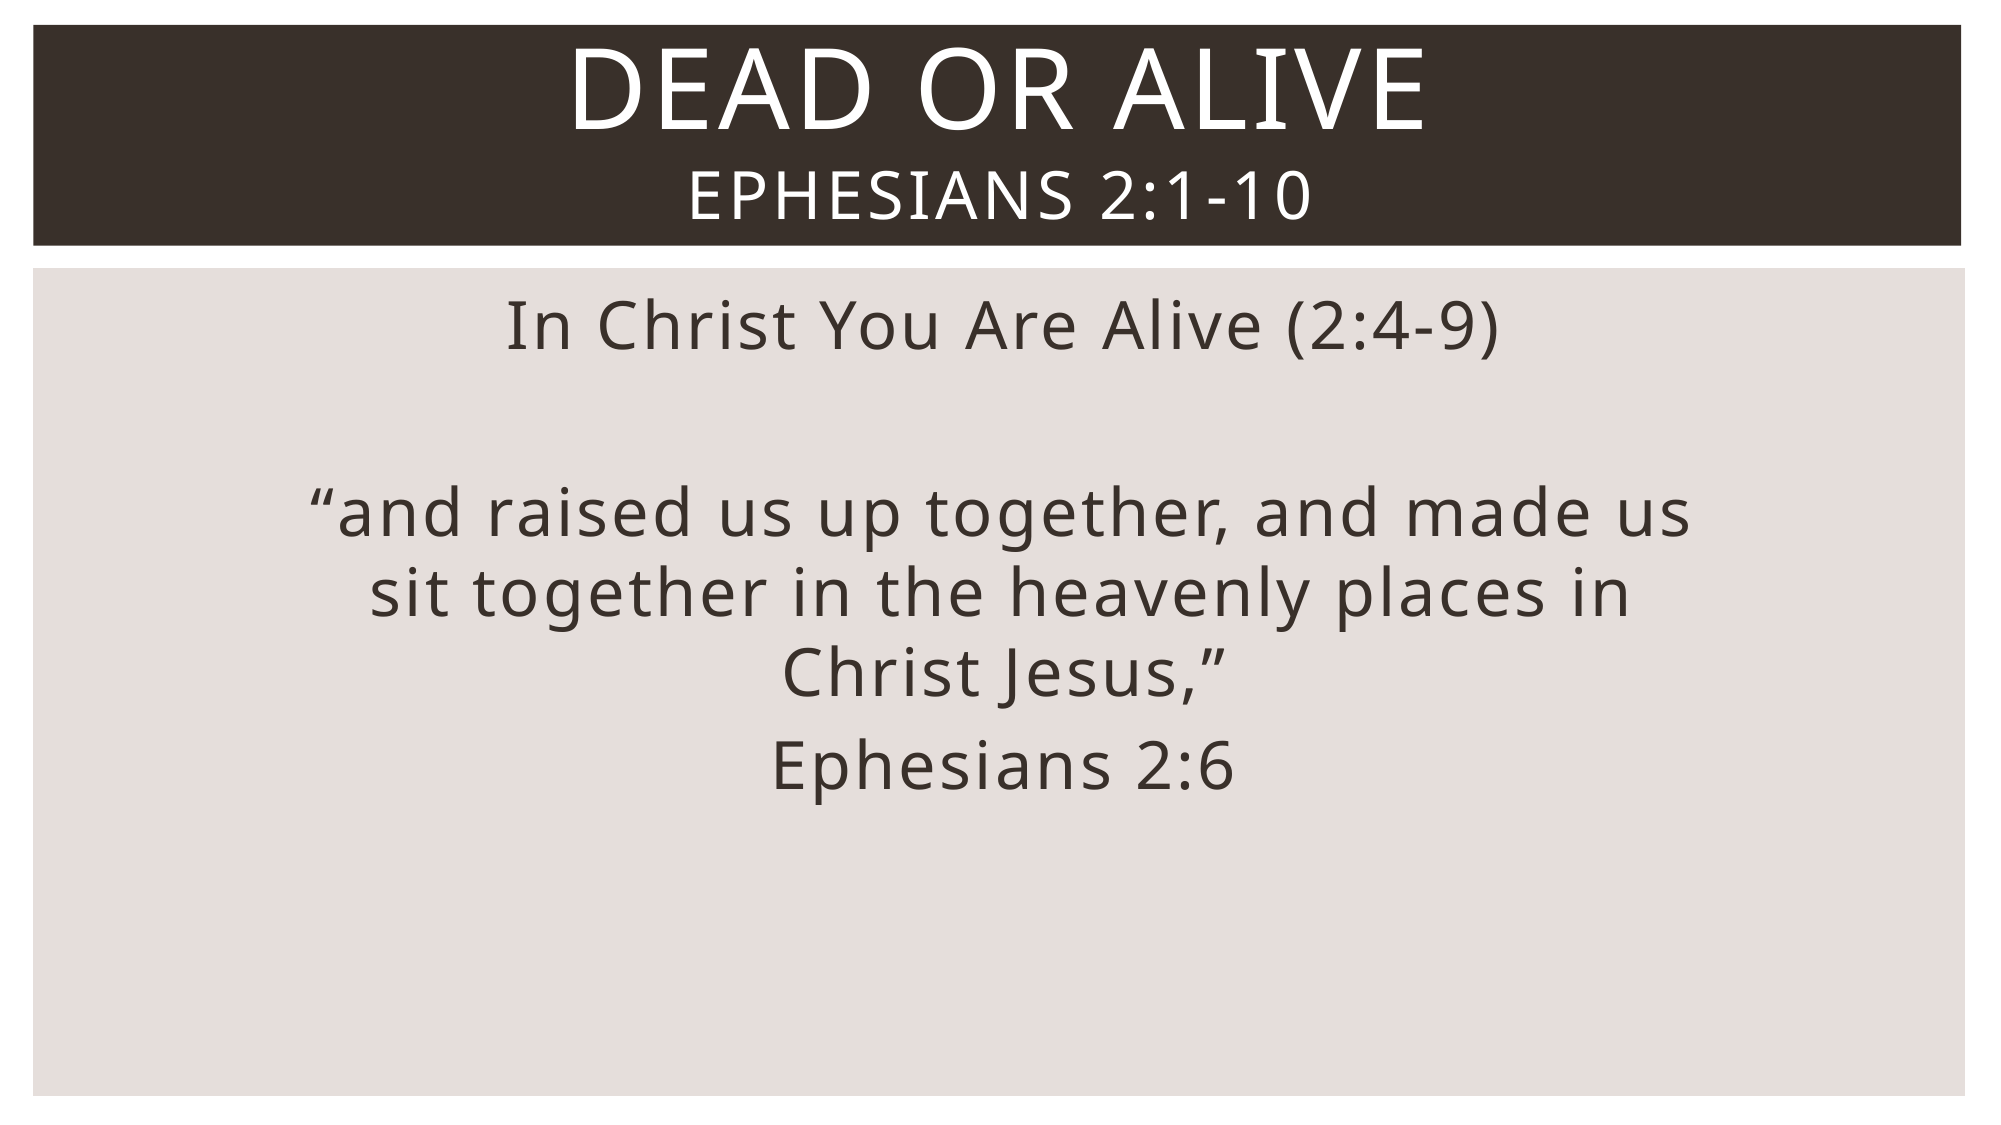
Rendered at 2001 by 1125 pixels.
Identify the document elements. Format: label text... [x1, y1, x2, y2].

list In Christ You Are Alive (2:4-9) “and raised us up together, and made us sit together in the heavenly places in Christ Jesus,” Ephesians 2:6 [287, 275, 1713, 1088]
title Dead or Alive Ephesians 2:1-10 [275, 12, 1725, 238]
